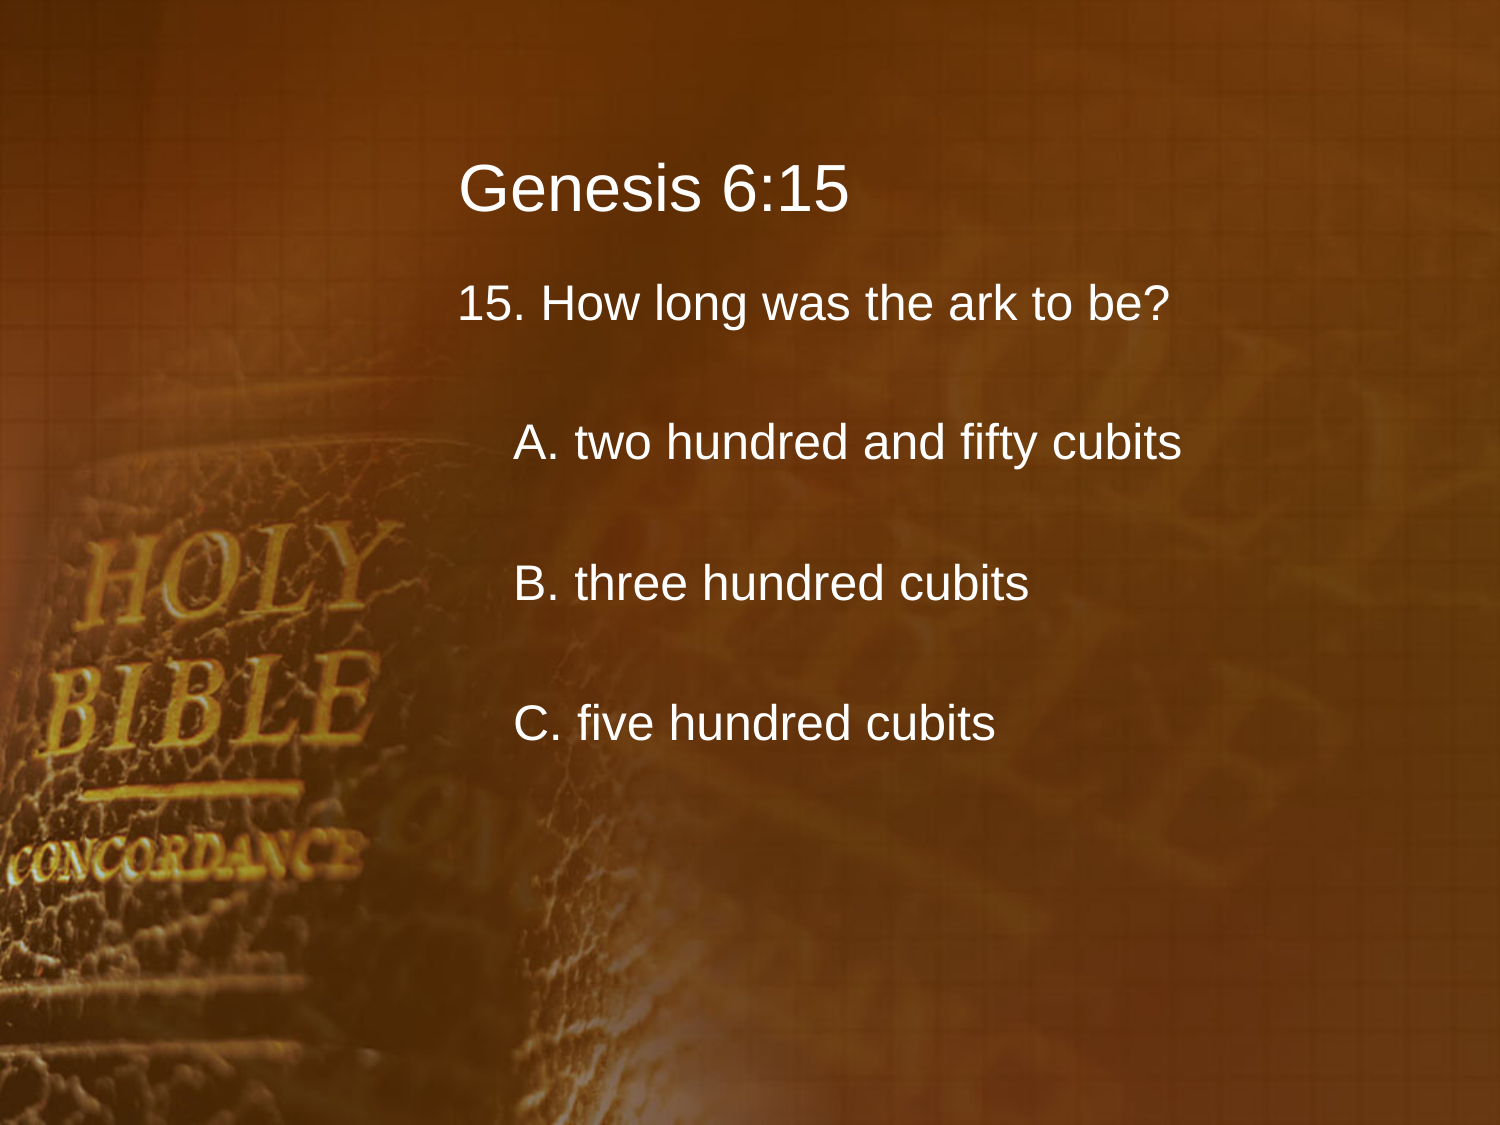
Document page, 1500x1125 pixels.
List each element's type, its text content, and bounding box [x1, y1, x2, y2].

picture [0, 0, 1500, 1125]
list 15. How long was the ark to be? A. two hundred and fifty cubits B. three hundred cubits C. five hundred cubits [441, 262, 1480, 1006]
title Genesis 6:15 [443, 44, 1480, 233]
